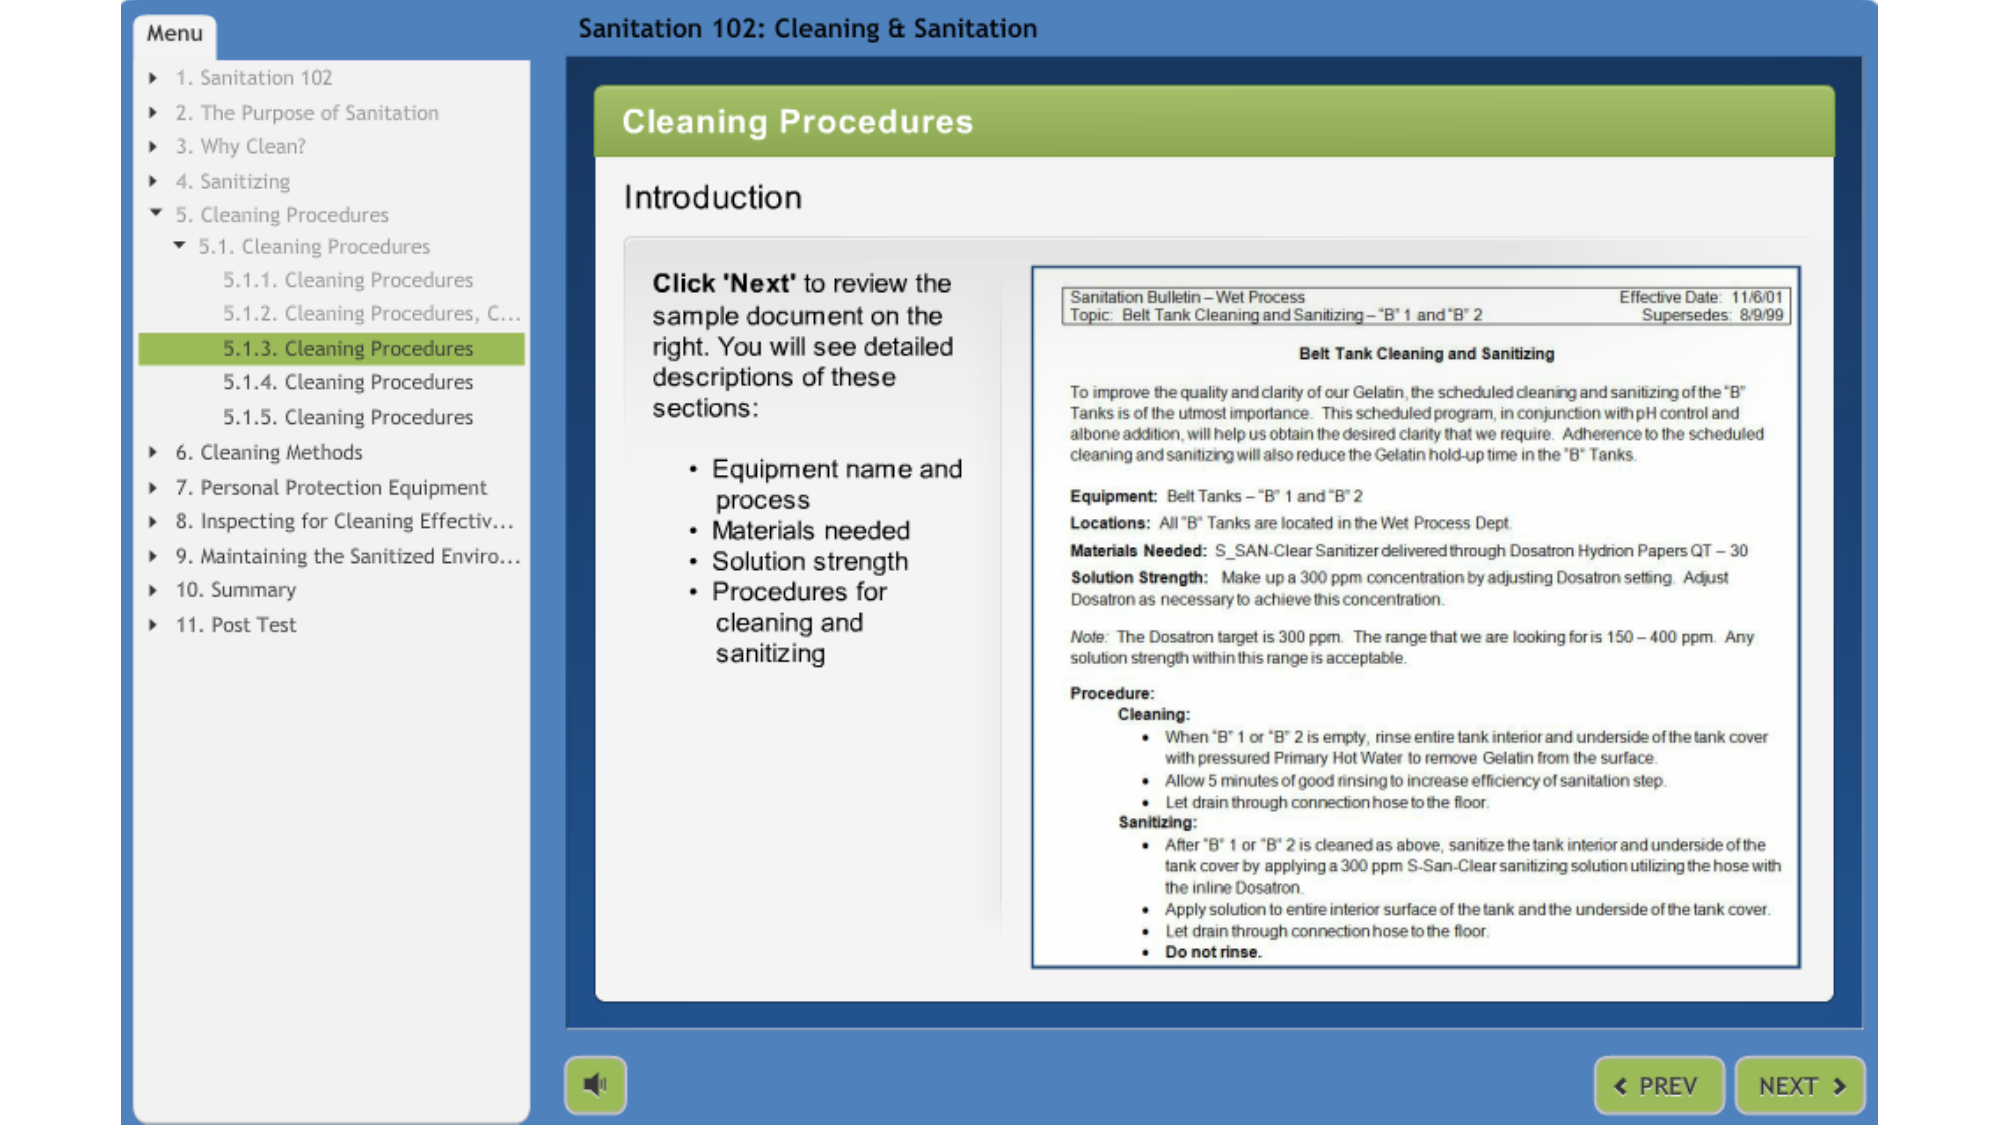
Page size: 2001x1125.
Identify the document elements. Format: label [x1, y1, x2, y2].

picture [121, 0, 1878, 1125]
